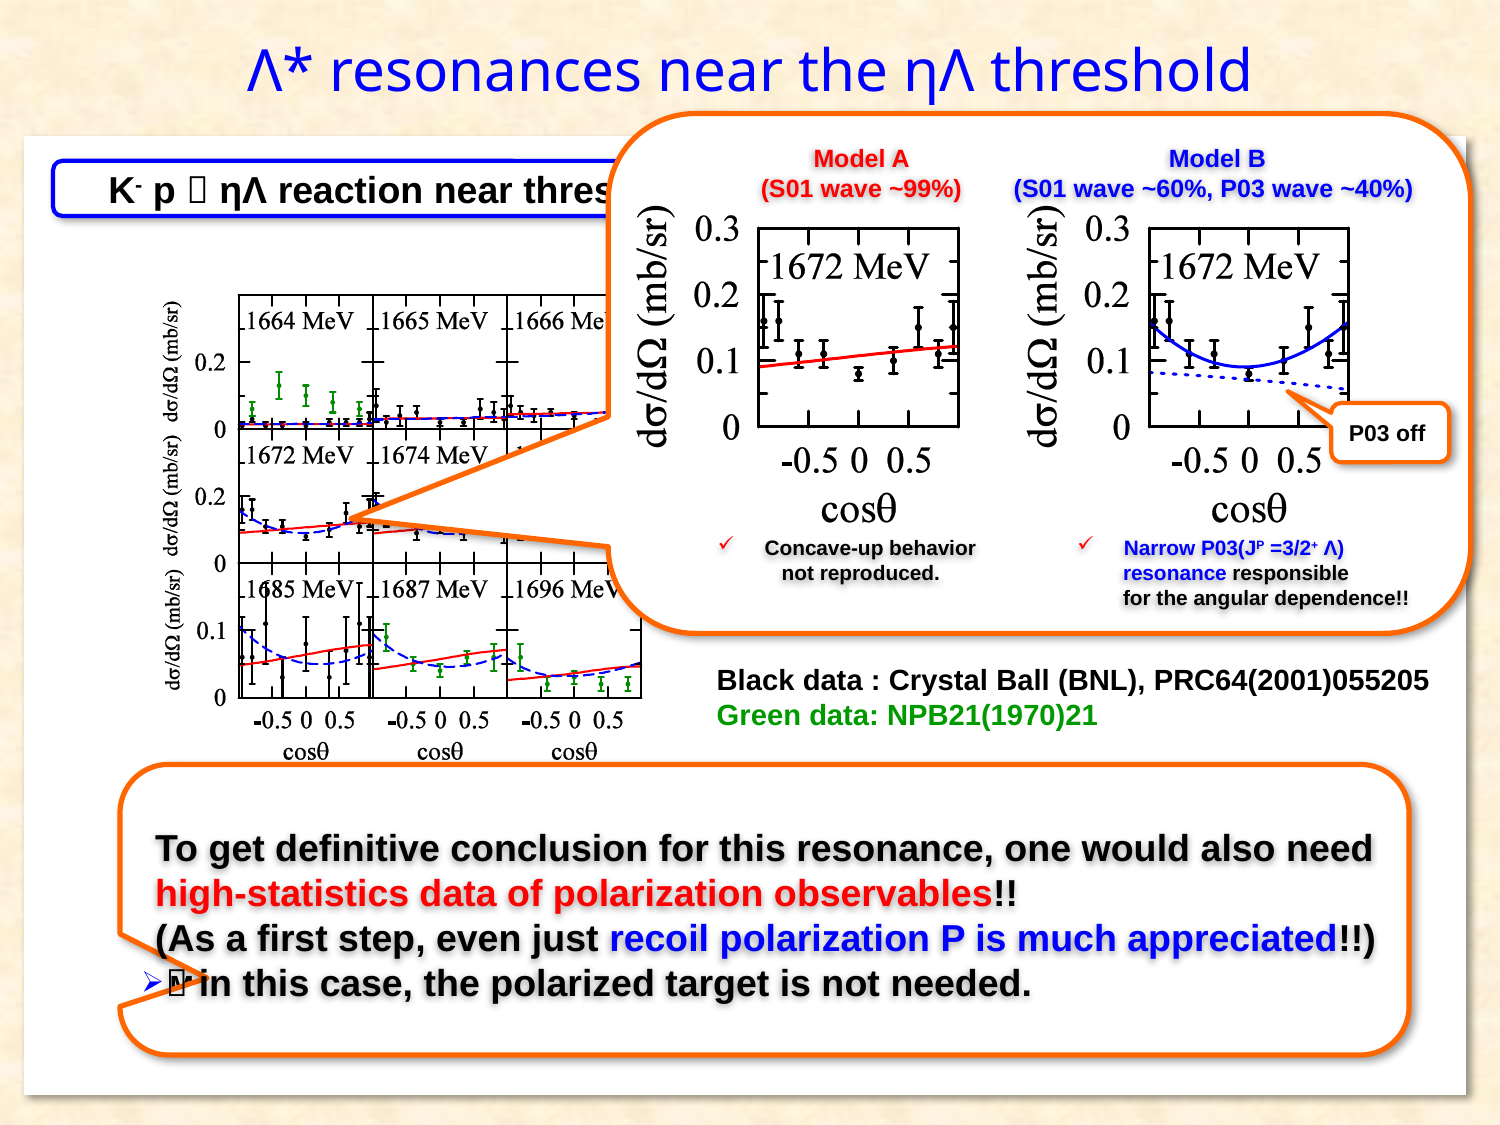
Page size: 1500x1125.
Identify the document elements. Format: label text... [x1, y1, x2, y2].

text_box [607, 113, 1471, 634]
text_box Black data : Crystal Ball (BNL), PRC64(2001)055205 Green data: NPB21(1970)21 [1321, 653, 1446, 739]
text_box [22, 138, 1467, 1096]
picture [0, 138, 1500, 1125]
picture [159, 290, 1318, 764]
text_box K- p  ηΛ reaction near threshold [53, 160, 602, 216]
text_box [119, 764, 1410, 1056]
text_box Λ* resonances near the ηΛ threshold [0, 0, 1500, 138]
